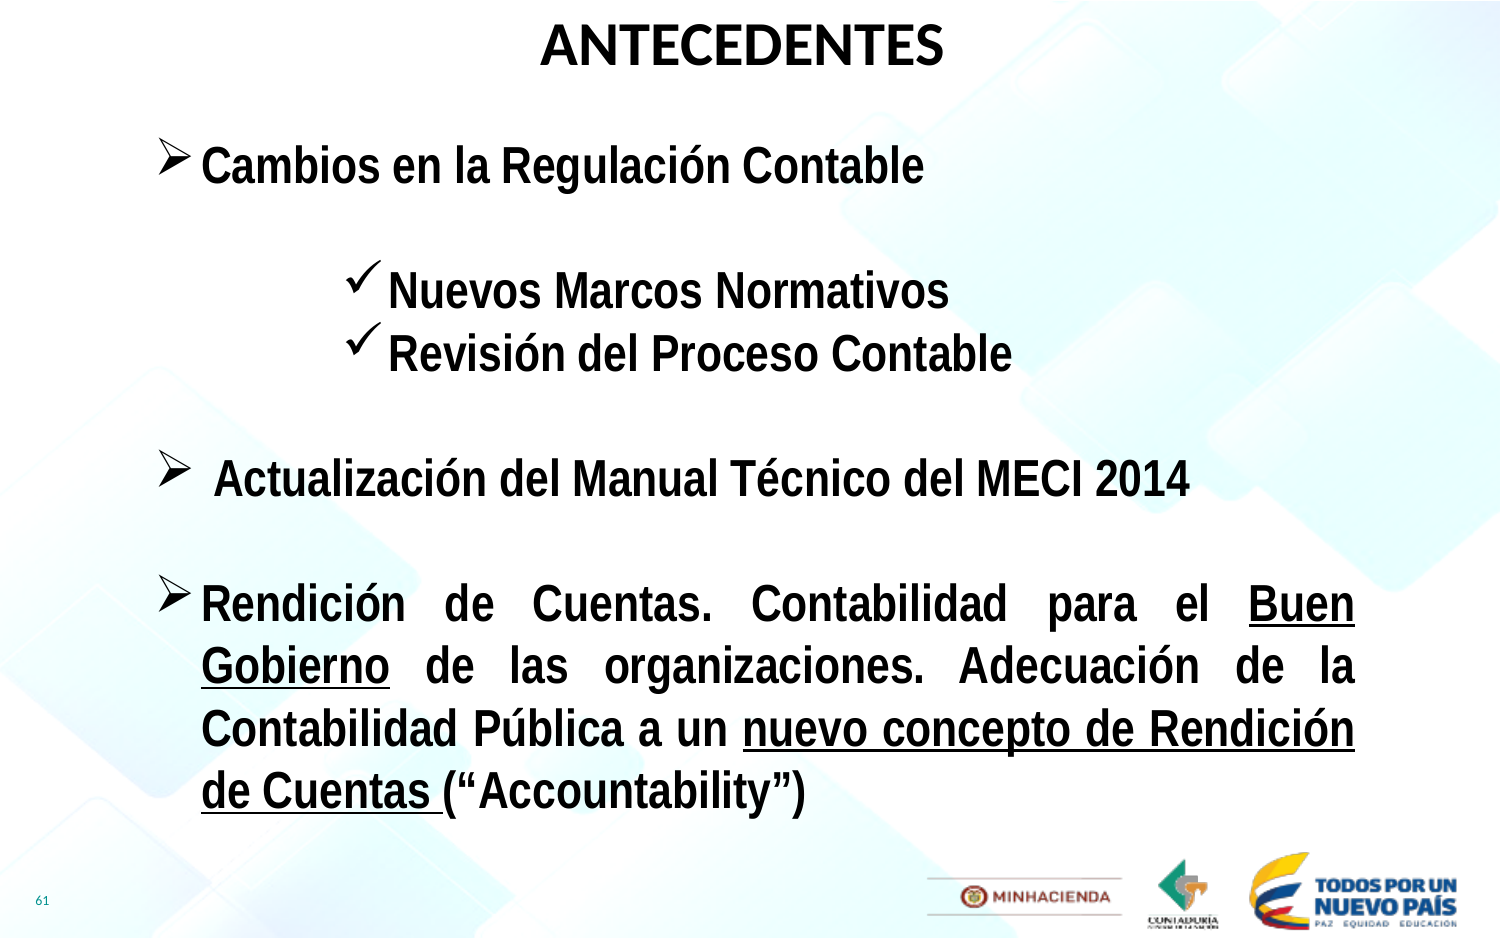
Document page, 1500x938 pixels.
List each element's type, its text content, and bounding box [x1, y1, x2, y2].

text_box Cambios en la Regulación Contable Nuevos Marcos Normativos Revisión del Proceso Contable Actualización del Manual Técnico del MECI 2014 Rendición de Cuentas. Contabilidad para el Buen Gobierno de las organizaciones. Adecuación de la Contabilidad Pública a un nuevo concepto de Rendición de Cuentas (“Accountability”) [139, 124, 1371, 938]
slide_number 61 [20, 883, 139, 929]
text_box ANTECEDENTES [145, 0, 1341, 120]
picture [1371, 845, 1466, 938]
